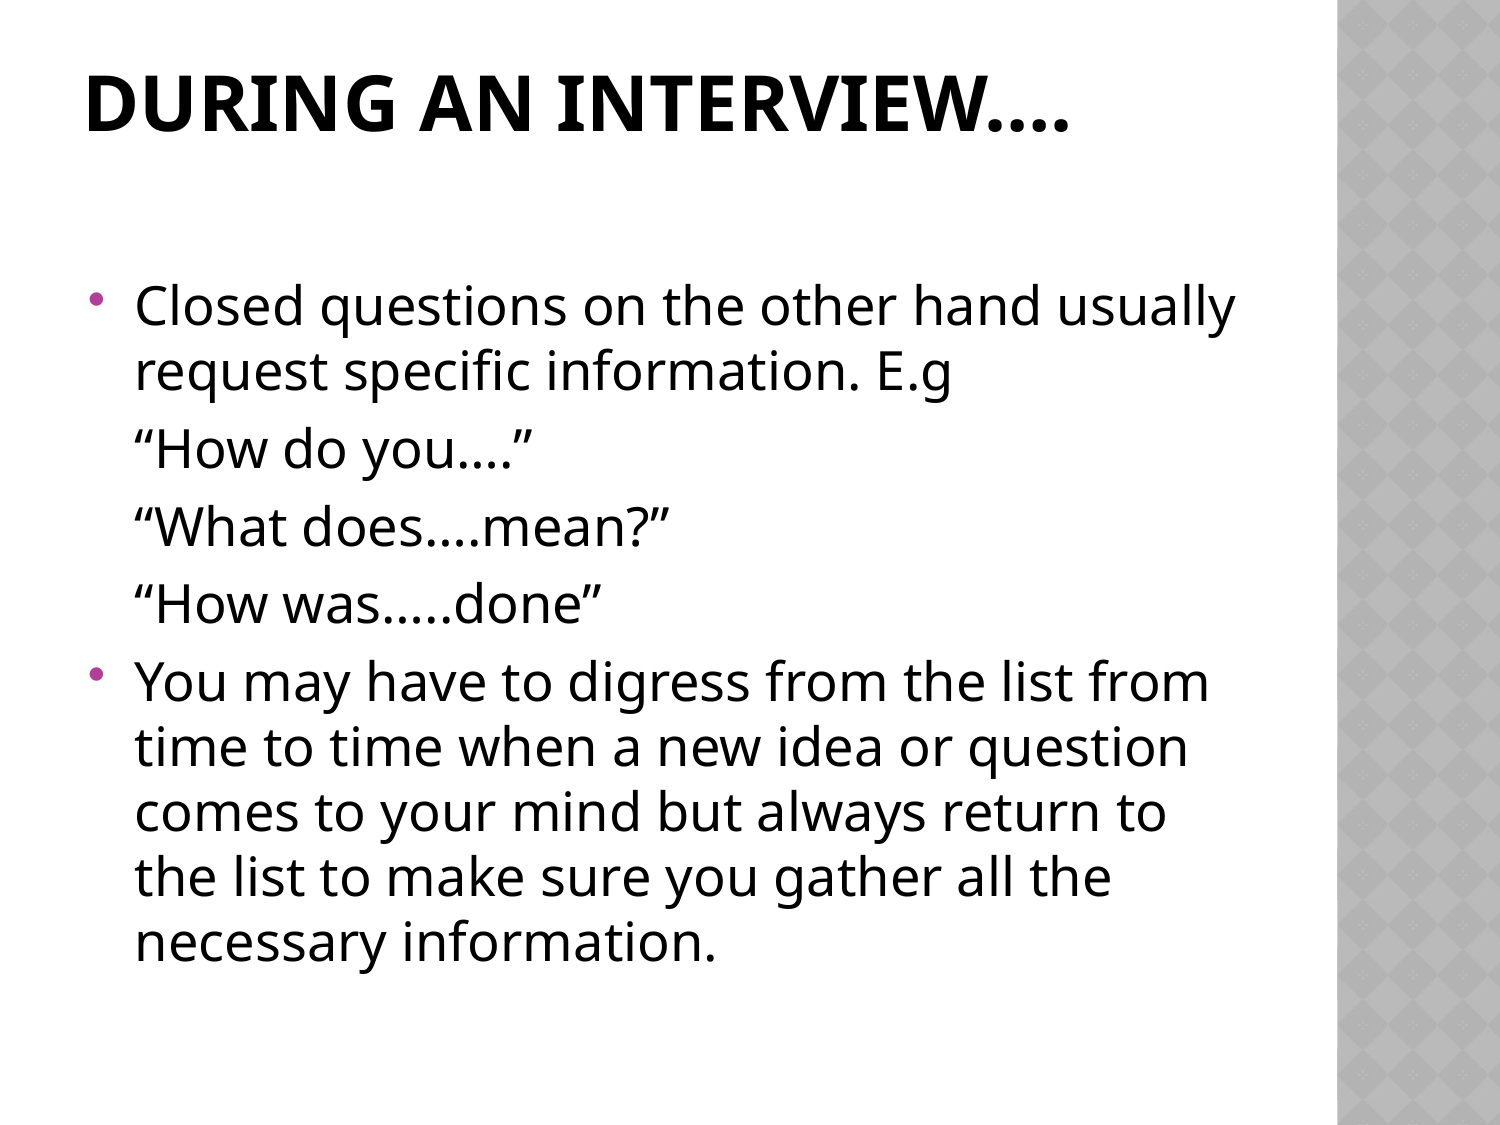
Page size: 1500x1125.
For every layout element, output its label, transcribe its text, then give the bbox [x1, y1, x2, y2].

list Closed questions on the other hand usually request specific information. E.g “How do you….” “What does….mean?” “How was…..done” You may have to digress from the list from time to time when a new idea or question comes to your mind but always return to the list to make sure you gather all the necessary information. [75, 264, 1263, 1059]
title During an interview…. [75, 52, 1263, 240]
